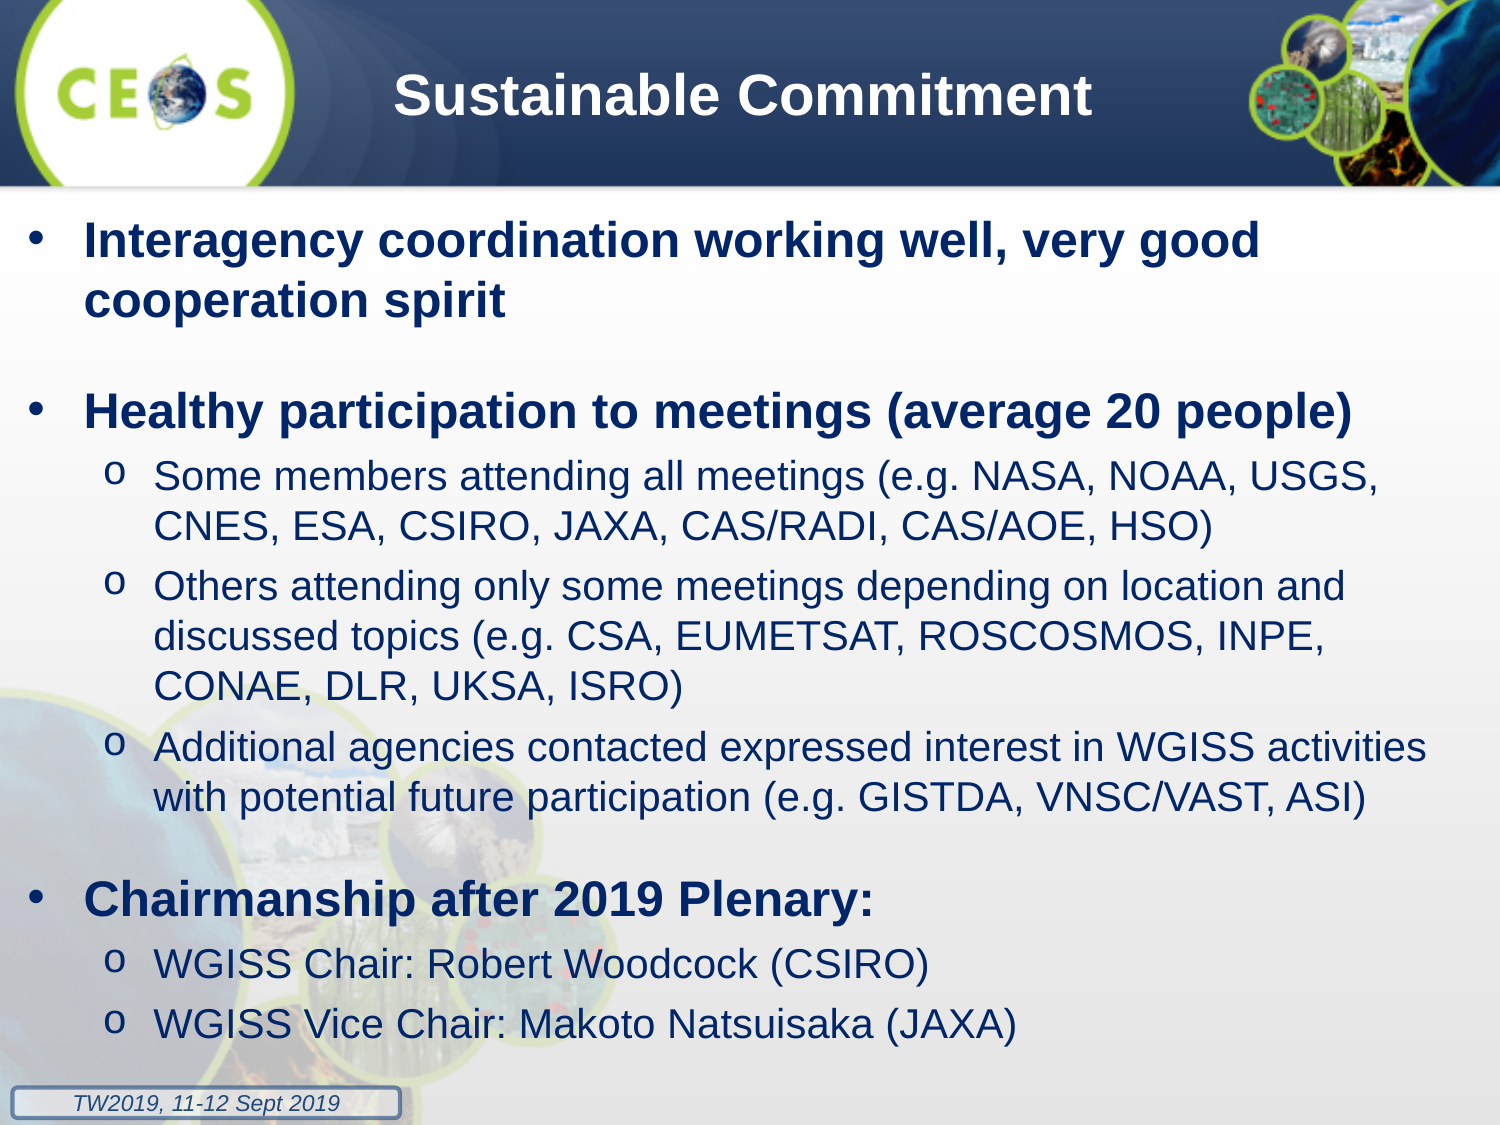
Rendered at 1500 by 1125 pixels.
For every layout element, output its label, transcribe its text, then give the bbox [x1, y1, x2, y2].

list Interagency coordination working well, very good cooperation spirit Healthy participation to meetings (average 20 people) Some members attending all meetings (e.g. NASA, NOAA, USGS, CNES, ESA, CSIRO, JAXA, CAS/RADI, CAS/AOE, HSO) Others attending only some meetings depending on location and discussed topics (e.g. CSA, EUMETSAT, ROSCOSMOS, INPE, CONAE, DLR, UKSA, ISRO) Additional agencies contacted expressed interest in WGISS activities with potential future participation (e.g. GISTDA, VNSC/VAST, ASI) Chairmanship after 2019 Plenary: WGISS Chair: Robert Woodcock (CSIRO) WGISS Vice Chair: Makoto Natsuisaka (JAXA) [12, 200, 1475, 1100]
picture [0, 0, 1500, 1125]
list Sustainable Commitment [337, 50, 1150, 138]
